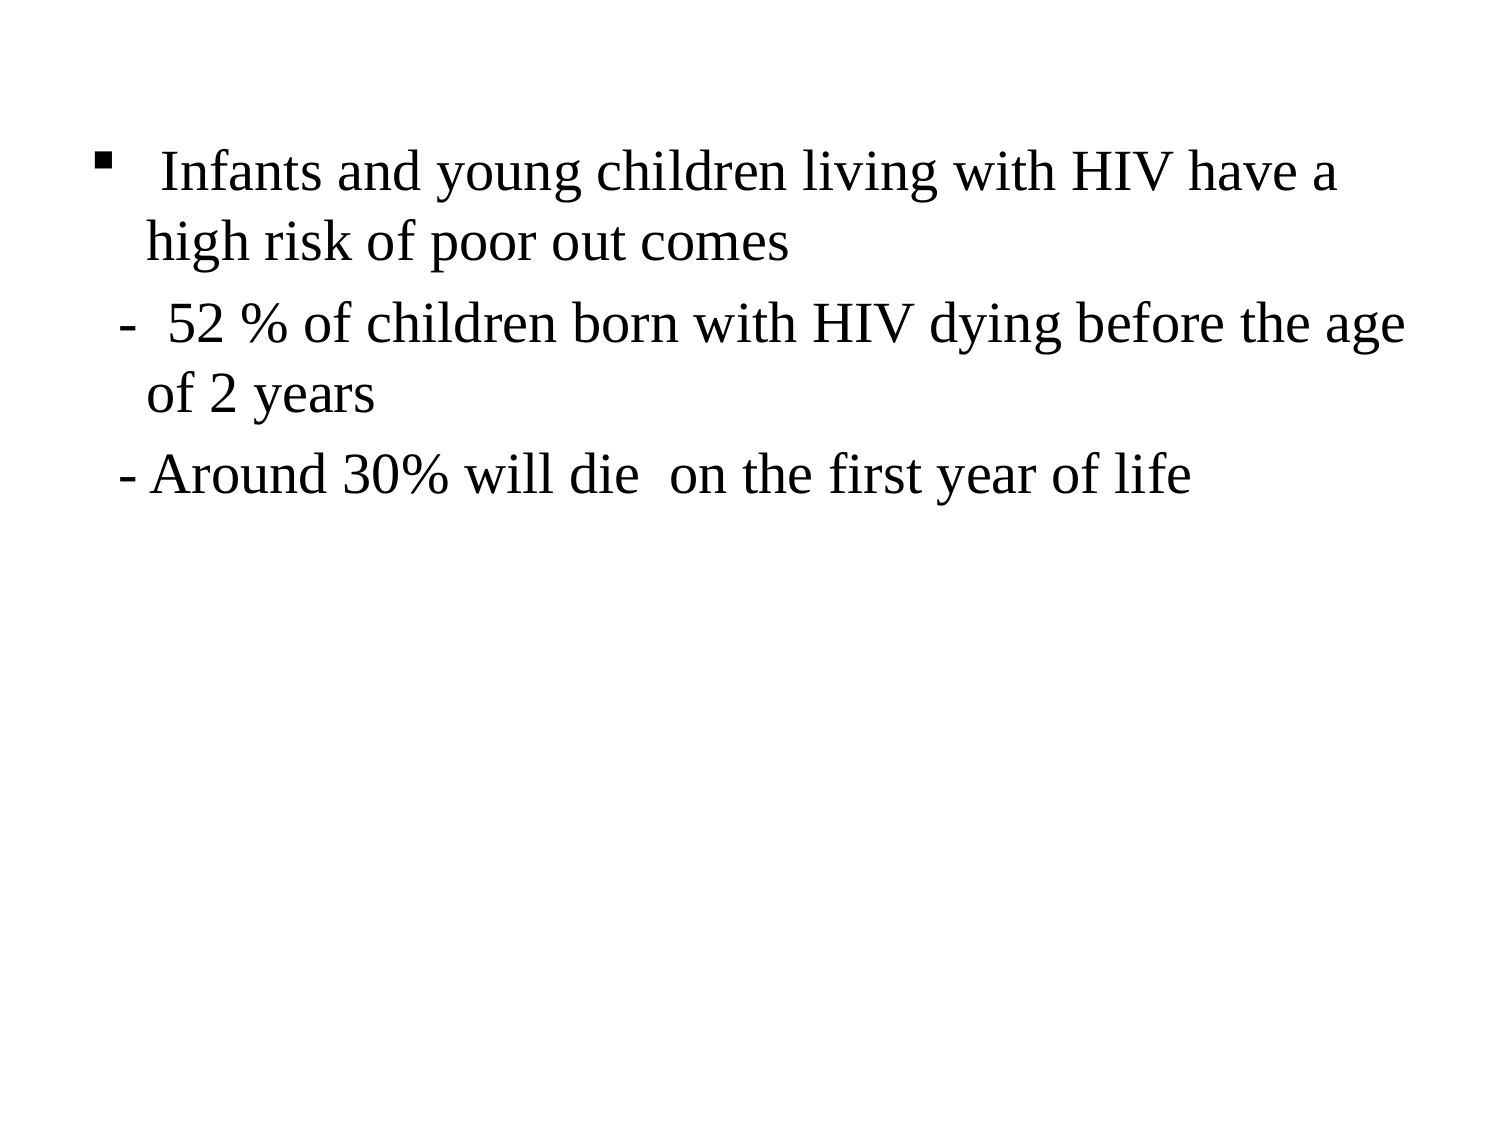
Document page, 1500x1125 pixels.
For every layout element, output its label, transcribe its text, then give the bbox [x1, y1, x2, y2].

list Infants and young children living with HIV have a high risk of poor out comes - 52 % of children born with HIV dying before the age of 2 years - Around 30% will die on the first year of life [75, 125, 1425, 1005]
